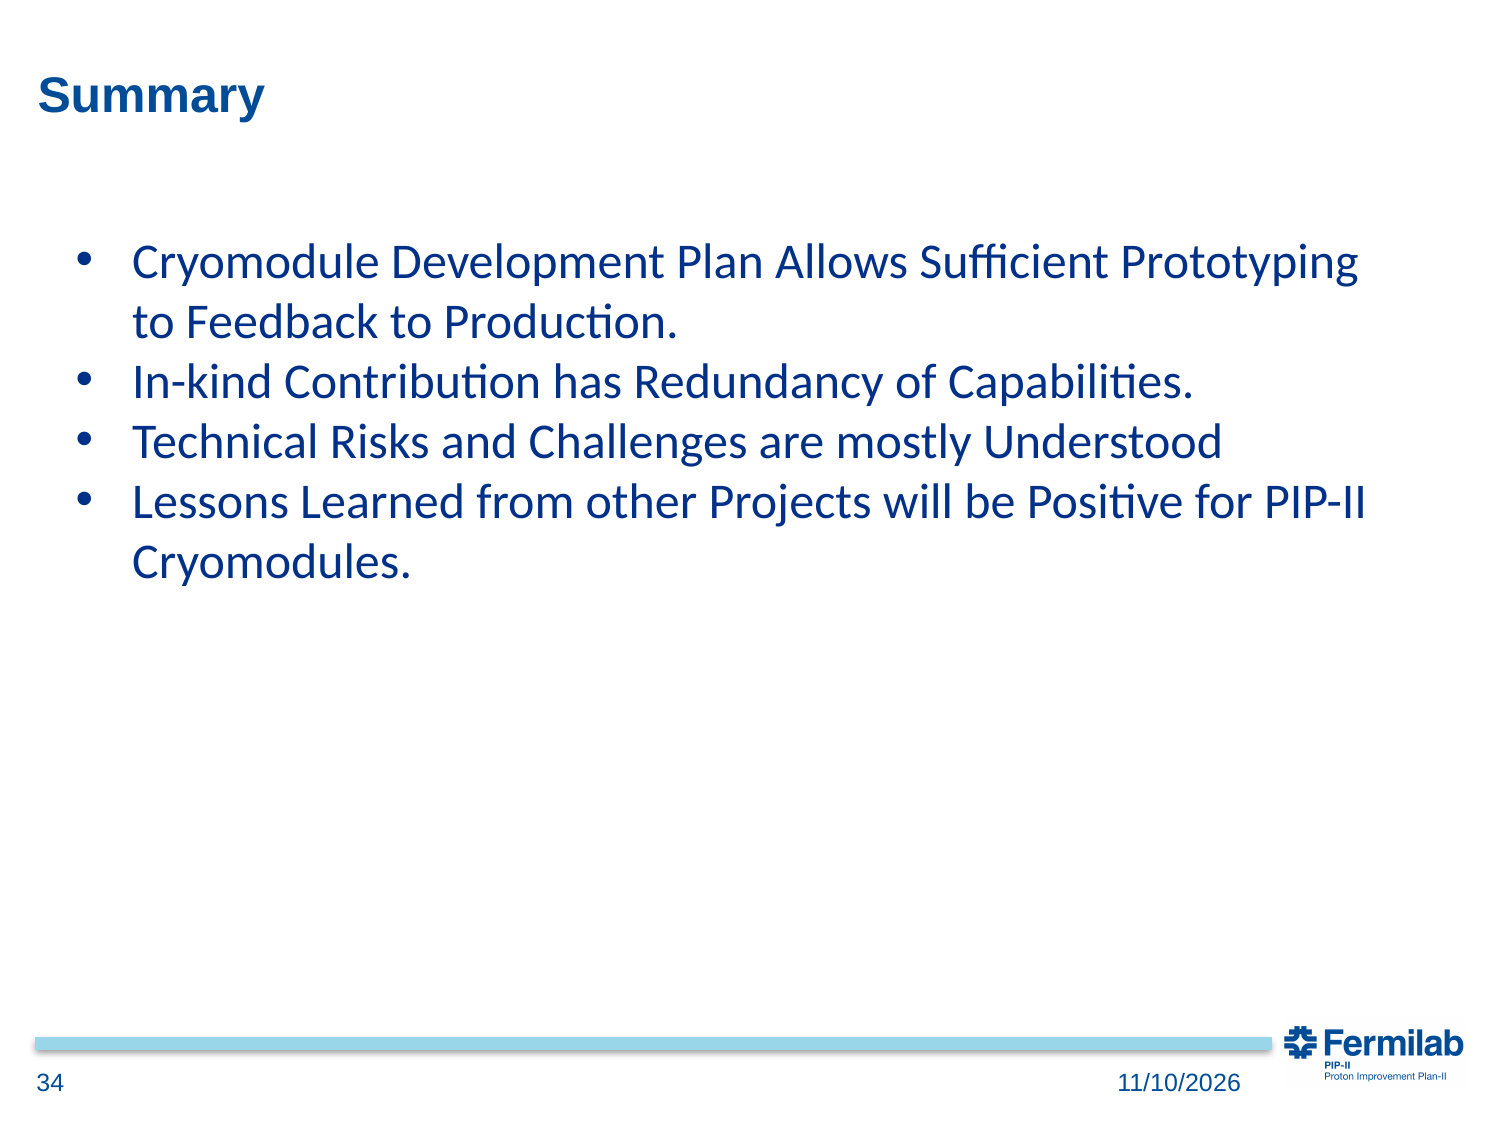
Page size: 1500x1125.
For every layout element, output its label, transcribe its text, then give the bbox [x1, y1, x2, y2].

title Summary [37, 17, 1461, 123]
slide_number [1117, 1066, 1263, 1106]
picture [1282, 1017, 1466, 1090]
slide_number 34 [36, 1066, 105, 1106]
text_box Cryomodule Development Plan Allows Sufficient Prototyping to Feedback to Production. In-kind Contribution has Redundancy of Capabilities. Technical Risks and Challenges are mostly Understood Lessons Learned from other Projects will be Positive for PIP-II Cryomodules. [60, 221, 1425, 596]
